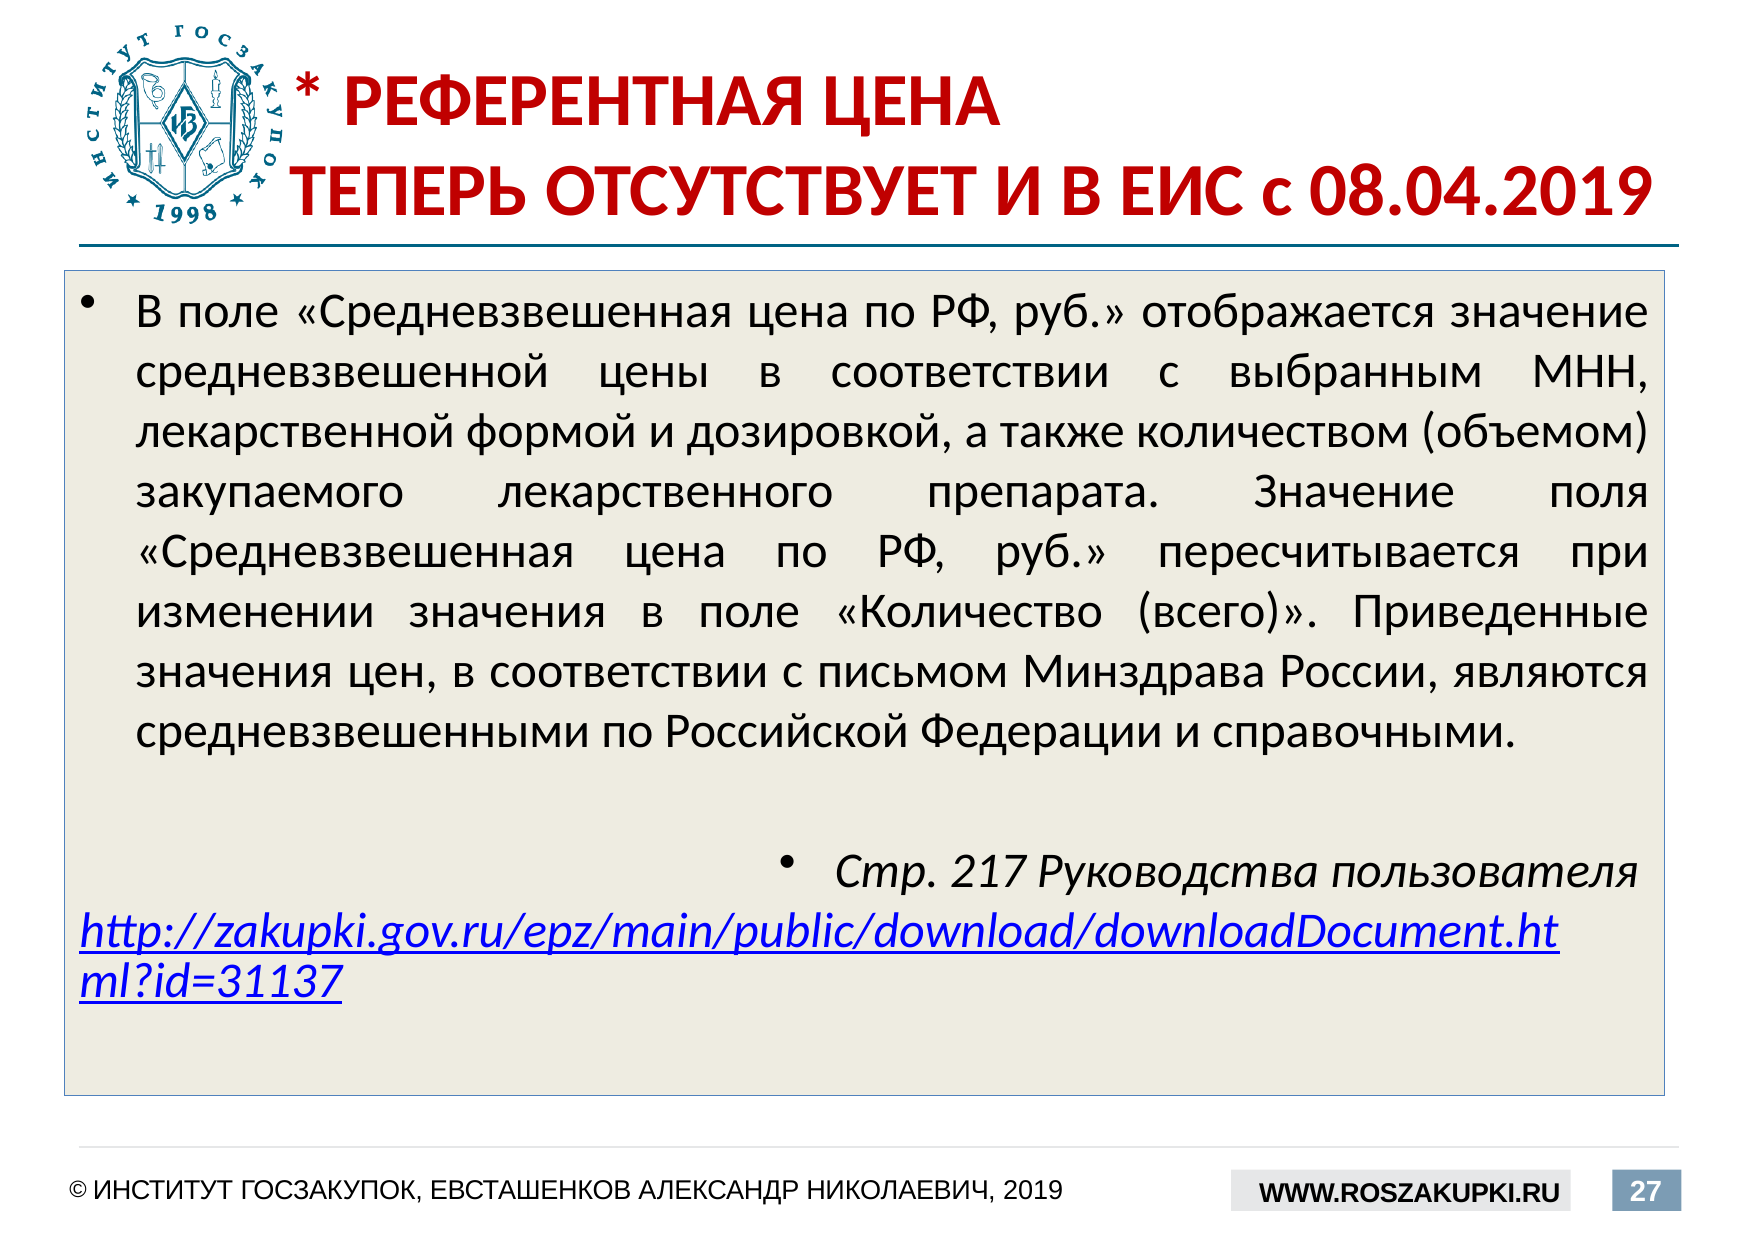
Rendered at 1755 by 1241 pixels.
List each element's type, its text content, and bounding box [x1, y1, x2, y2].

picture [126, 280, 1638, 644]
picture [78, 17, 292, 231]
title * РЕФЕРЕНТНАЯ ЦЕНА ТЕПЕРЬ ОТСУТСТВУЕТ И В ЕИС с 08.04.2019 [289, 49, 1684, 231]
list В поле «Средневзвешенная цена по РФ, руб.» отображается значение средневзвешенной цены в соответствии с выбранным МНН, лекарственной формой и дозировкой, а также количеством (объемом) закупаемого лекарственного препарата. Значение поля «Средневзвешенная цена по РФ, руб.» пересчитывается при изменении значения в поле «Количество (всего)». Приведенные значения цен, в соответствии с письмом Минздрава России, являются средневзвешенными по Российской Федерации и справочными. Стр. 217 Руководства пользователя http://zakupki.gov.ru/epz/main/public/download/downloadDocument.html?id=31137 [64, 270, 1665, 1096]
picture [149, 682, 1615, 1034]
